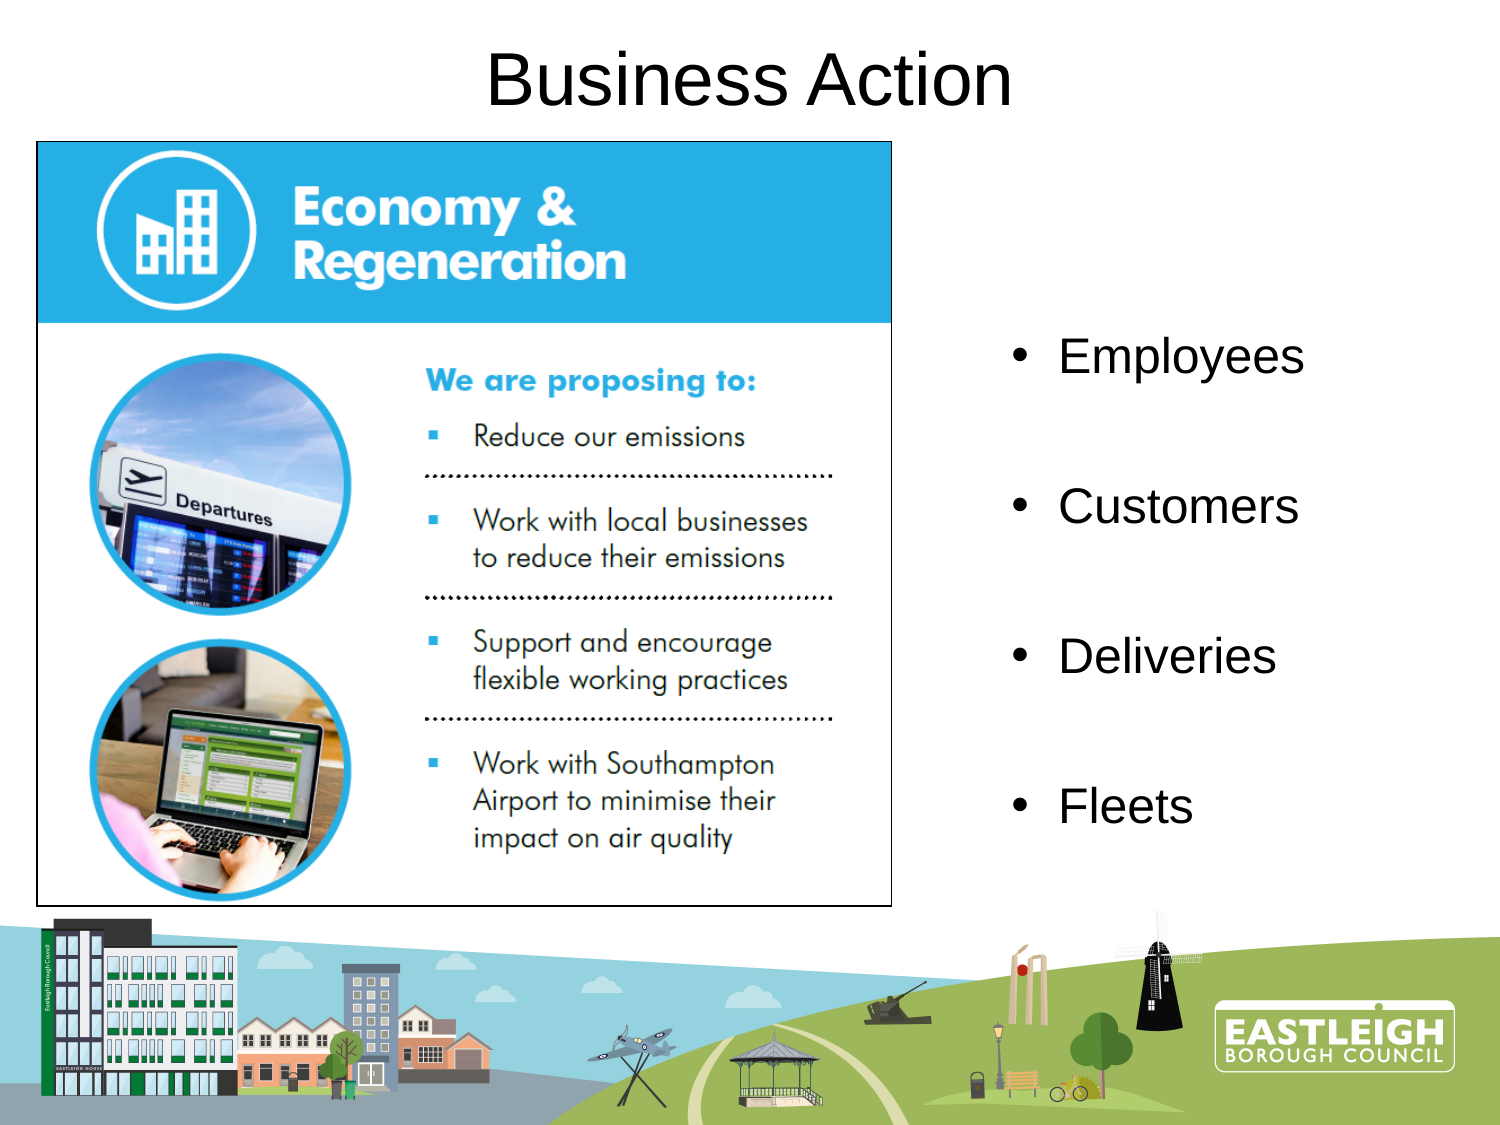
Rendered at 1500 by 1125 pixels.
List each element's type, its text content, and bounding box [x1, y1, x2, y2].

title Business Action [75, 9, 1425, 143]
picture [0, 0, 1500, 1125]
text_box Employees Customers Deliveries Fleets [996, 226, 1500, 842]
